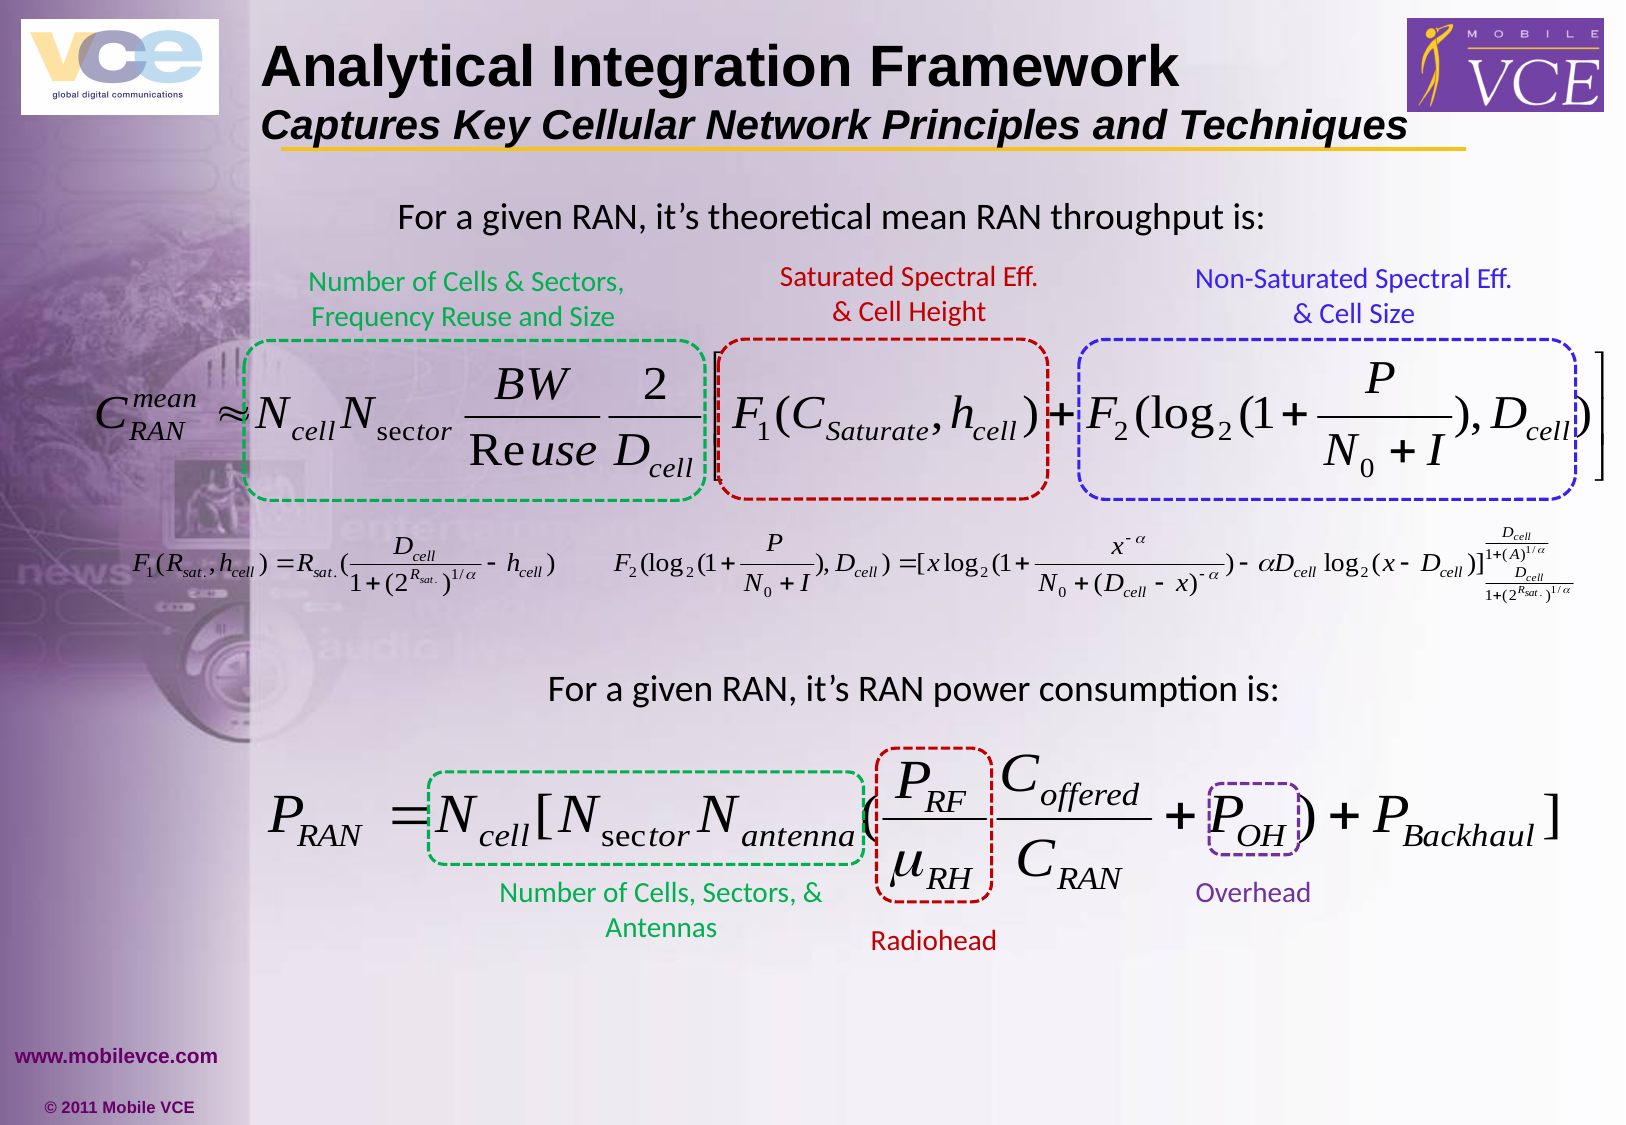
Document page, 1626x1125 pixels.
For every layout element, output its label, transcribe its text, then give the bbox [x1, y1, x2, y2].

text_box Non-Saturated Spectral Eff. & Cell Size [1124, 251, 1584, 337]
text_box Number of Cells & Sectors, Frequency Reuse and Size [257, 255, 677, 340]
text_box For a given RAN, it’s theoretical mean RAN throughput is: [210, 184, 1464, 245]
title Analytical Integration Framework Captures Key Cellular Network Principles and Techniques [245, 0, 1625, 177]
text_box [257, 736, 1572, 903]
text_box Radiohead [837, 913, 1030, 964]
text_box Overhead [1157, 910, 1350, 917]
text_box Saturated Spectral Eff. & Cell Height [722, 249, 1096, 335]
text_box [127, 519, 1580, 610]
text_box Number of Cells, Sectors, & Antennas [479, 910, 844, 952]
picture [0, 0, 1625, 1125]
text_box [87, 342, 1625, 492]
text_box For a given RAN, it’s RAN power consumption is: [304, 656, 1533, 717]
